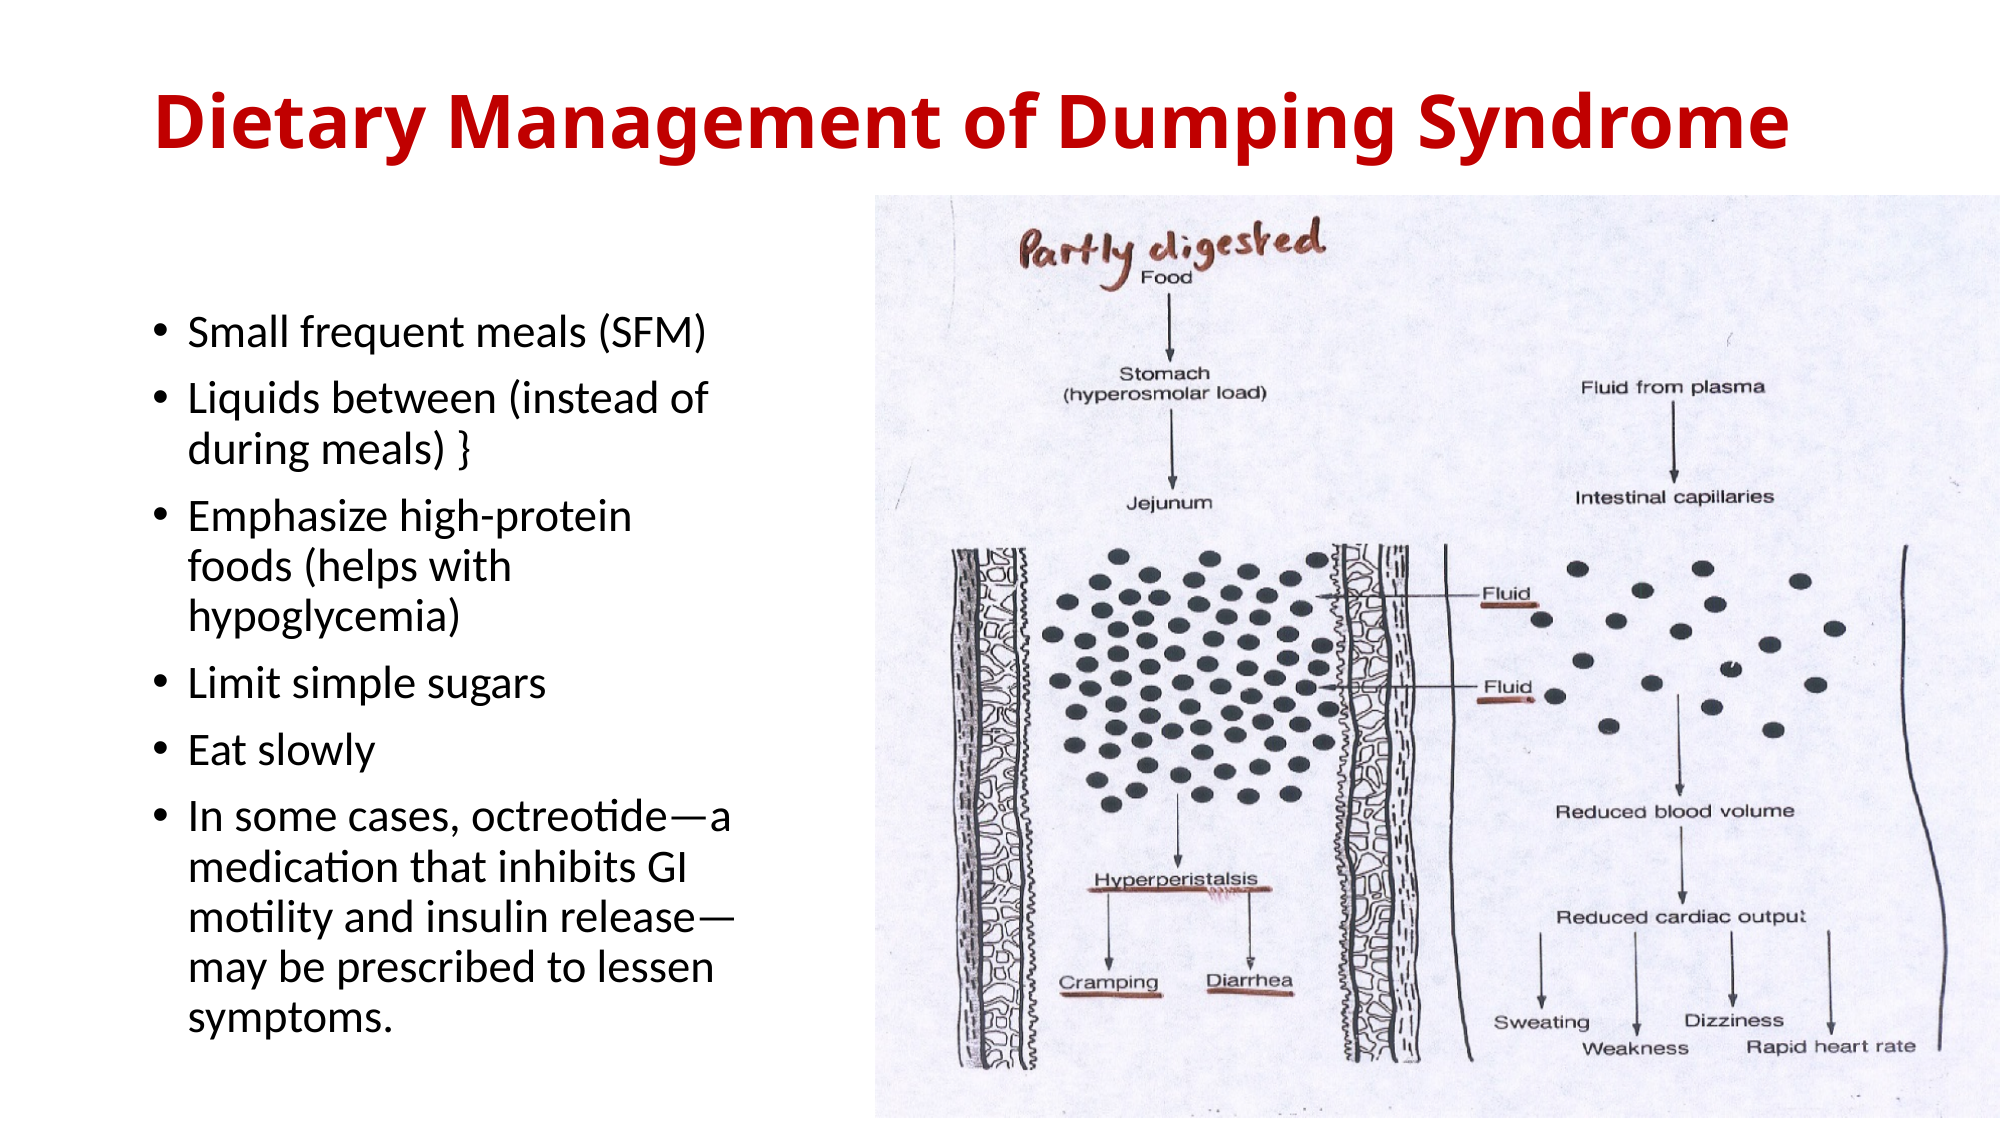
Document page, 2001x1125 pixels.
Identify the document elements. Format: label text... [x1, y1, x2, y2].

title Dietary Management of Dumping Syndrome [137, 59, 1863, 278]
list Small frequent meals (SFM) Liquids between (instead of during meals) } Emphasize high-protein foods (helps with hypoglycemia) Limit simple sugars Eat slowly In some cases, octreotide—a medication that inhibits GI motility and insulin release—may be prescribed to lessen symptoms. [137, 299, 759, 1059]
picture [874, 195, 2000, 1118]
